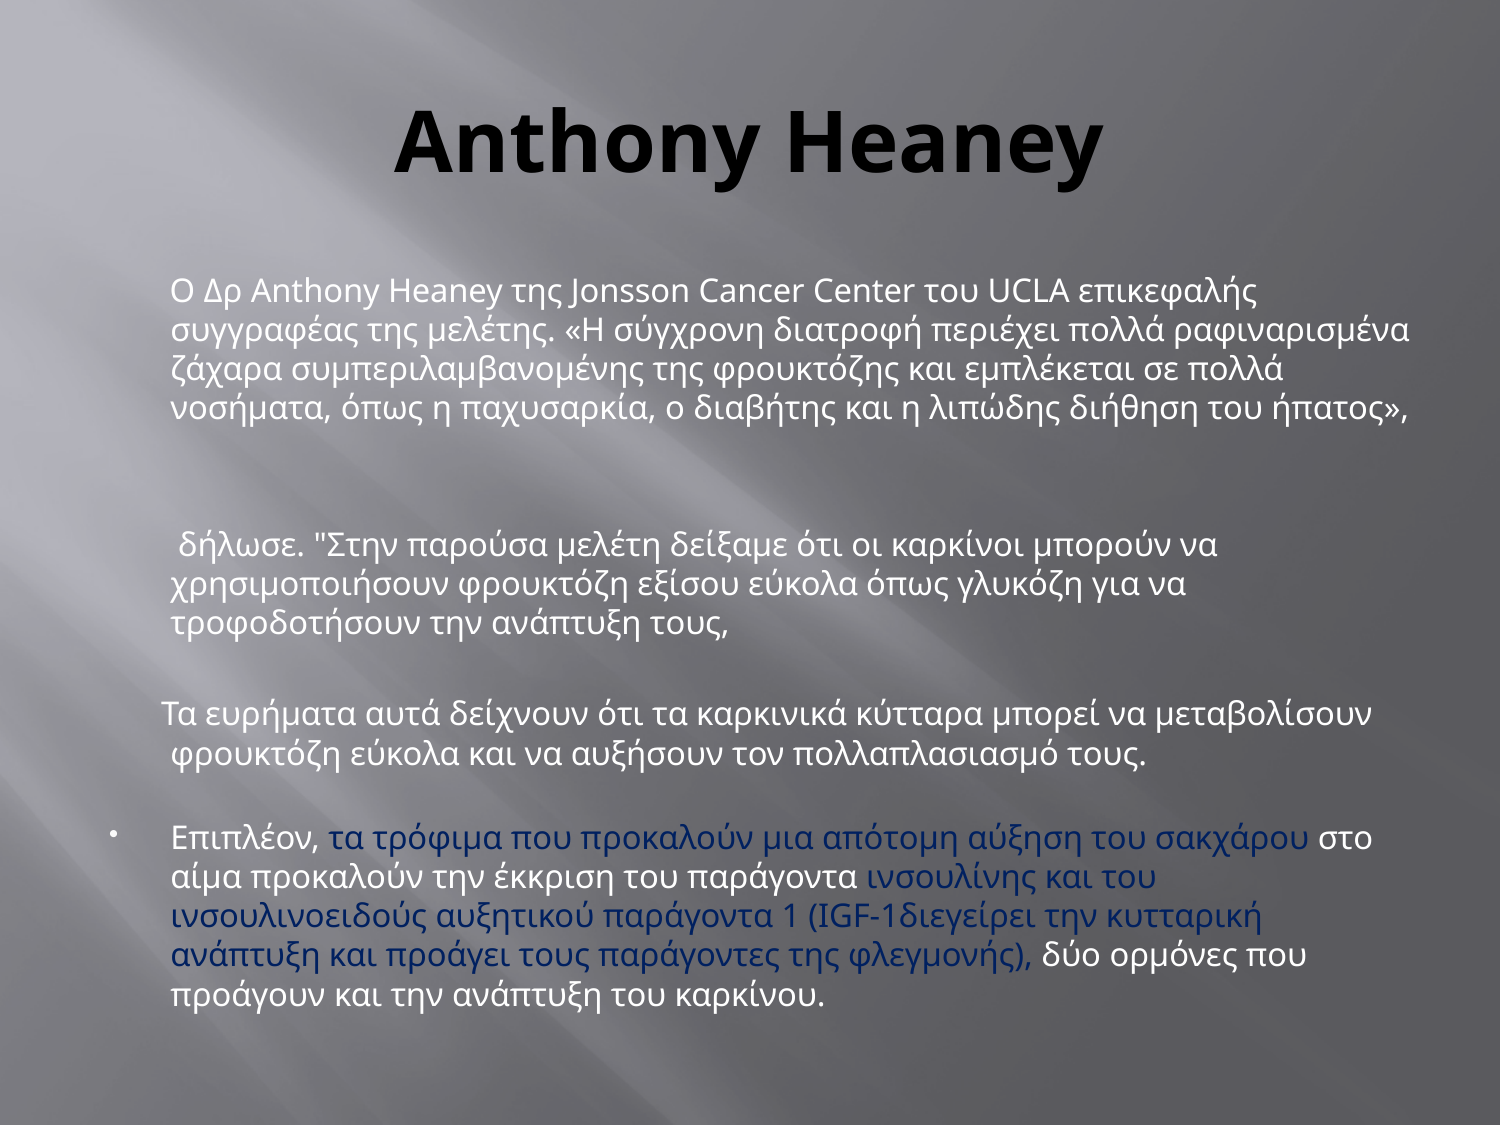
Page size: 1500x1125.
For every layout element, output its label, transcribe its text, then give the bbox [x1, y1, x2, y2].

title Anthony Heaney [75, 45, 1425, 233]
list Ο Δρ Anthony Heaney της Jonsson Cancer Center του UCLA επικεφαλής συγγραφέας της μελέτης. «Η σύγχρονη διατροφή περιέχει πολλά ραφιναρισμένα ζάχαρα συμπεριλαμβανομένης της φρουκτόζης και εμπλέκεται σε πολλά νοσήματα, όπως η παχυσαρκία, ο διαβήτης και η λιπώδης διήθηση του ήπατος», δήλωσε. "Στην παρούσα μελέτη δείξαμε ότι οι καρκίνοι μπορούν να χρησιμοποιήσουν φρουκτόζη εξίσου εύκολα όπως γλυκόζη για να τροφοδοτήσουν την ανάπτυξη τους, Τα ευρήματα αυτά δείχνουν ότι τα καρκινικά κύτταρα μπορεί να μεταβολίσουν φρουκτόζη εύκολα και να αυξήσουν τον πολλαπλασιασμό τους. Επιπλέον, τα τρόφιμα που προκαλούν μια απότομη αύξηση του σακχάρου στο αίμα προκαλούν την έκκριση του παράγοντα ινσουλίνης και του ινσουλινοειδούς αυξητικού παράγοντα 1 (IGF-1διεγείρει την κυτταρική ανάπτυξη και προάγει τους παράγοντες της φλεγμονής), δύο ορμόνες που προάγουν και την ανάπτυξη του καρκίνου. [75, 262, 1425, 1035]
